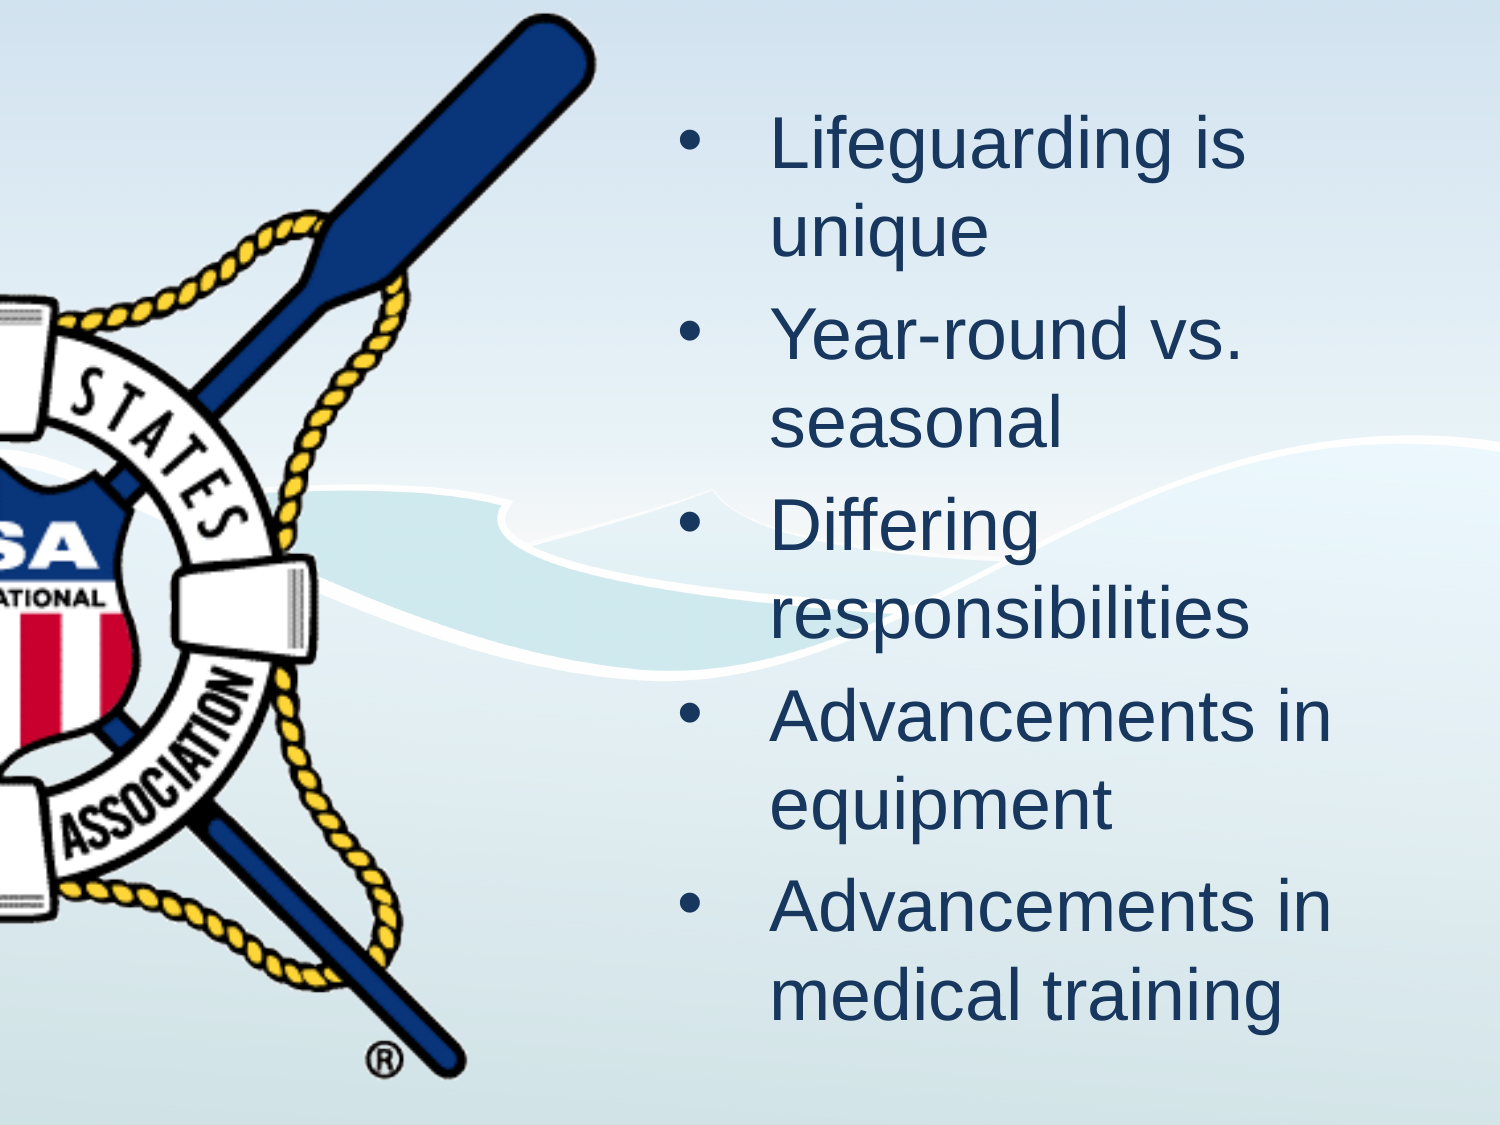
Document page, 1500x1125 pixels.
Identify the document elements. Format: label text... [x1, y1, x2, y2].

subtitle Lifeguarding is unique Year-round vs. seasonal Differing responsibilities Advancements in equipment Advancements in medical training [662, 87, 1450, 1043]
picture [0, 0, 643, 1125]
